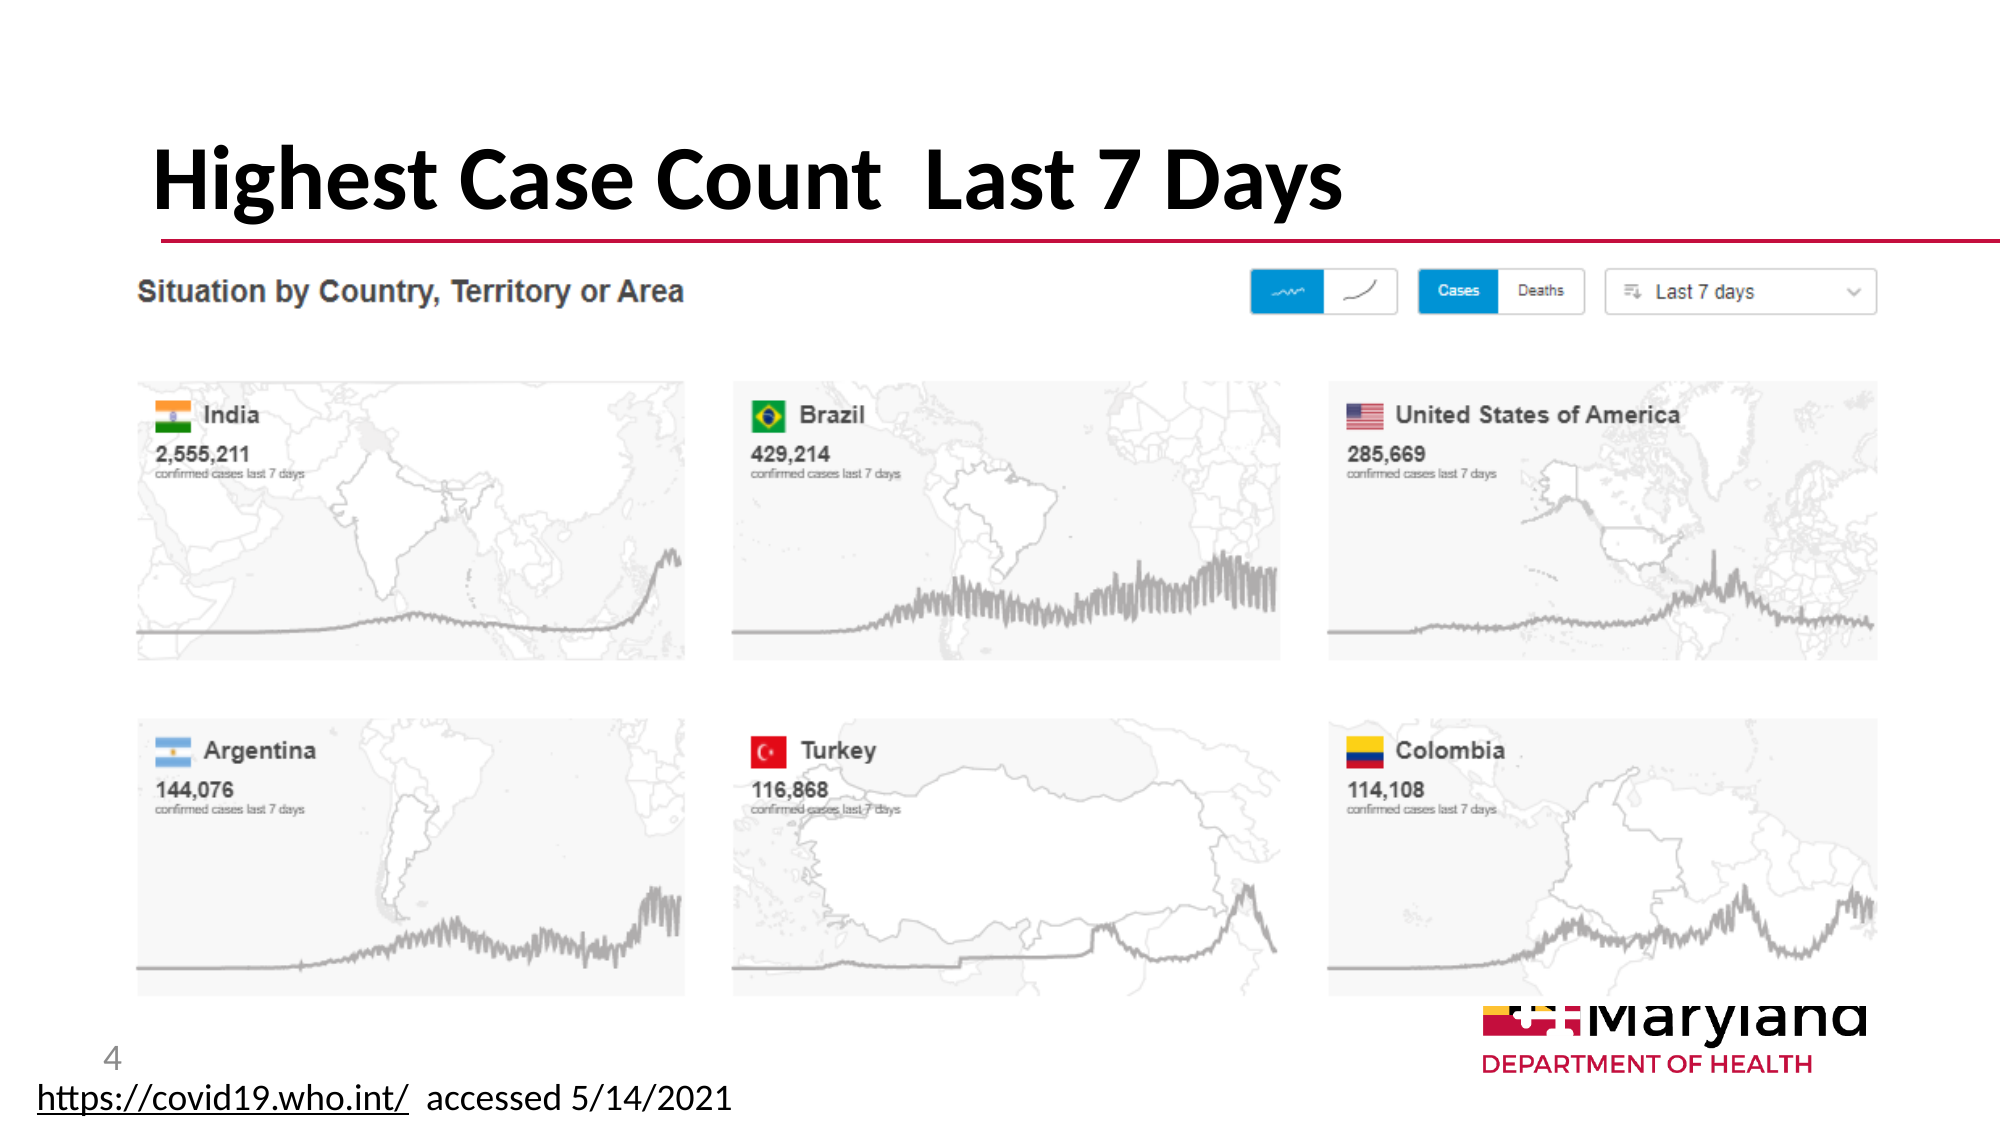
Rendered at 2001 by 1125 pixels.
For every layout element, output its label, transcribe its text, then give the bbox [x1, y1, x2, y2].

text_box https://covid19.who.int/ accessed 5/14/2021 [21, 1065, 1821, 1125]
title Highest Case Count Last 7 Days [137, 97, 1863, 262]
slide_number 4 [88, 1025, 178, 1065]
picture [88, 262, 1931, 1073]
